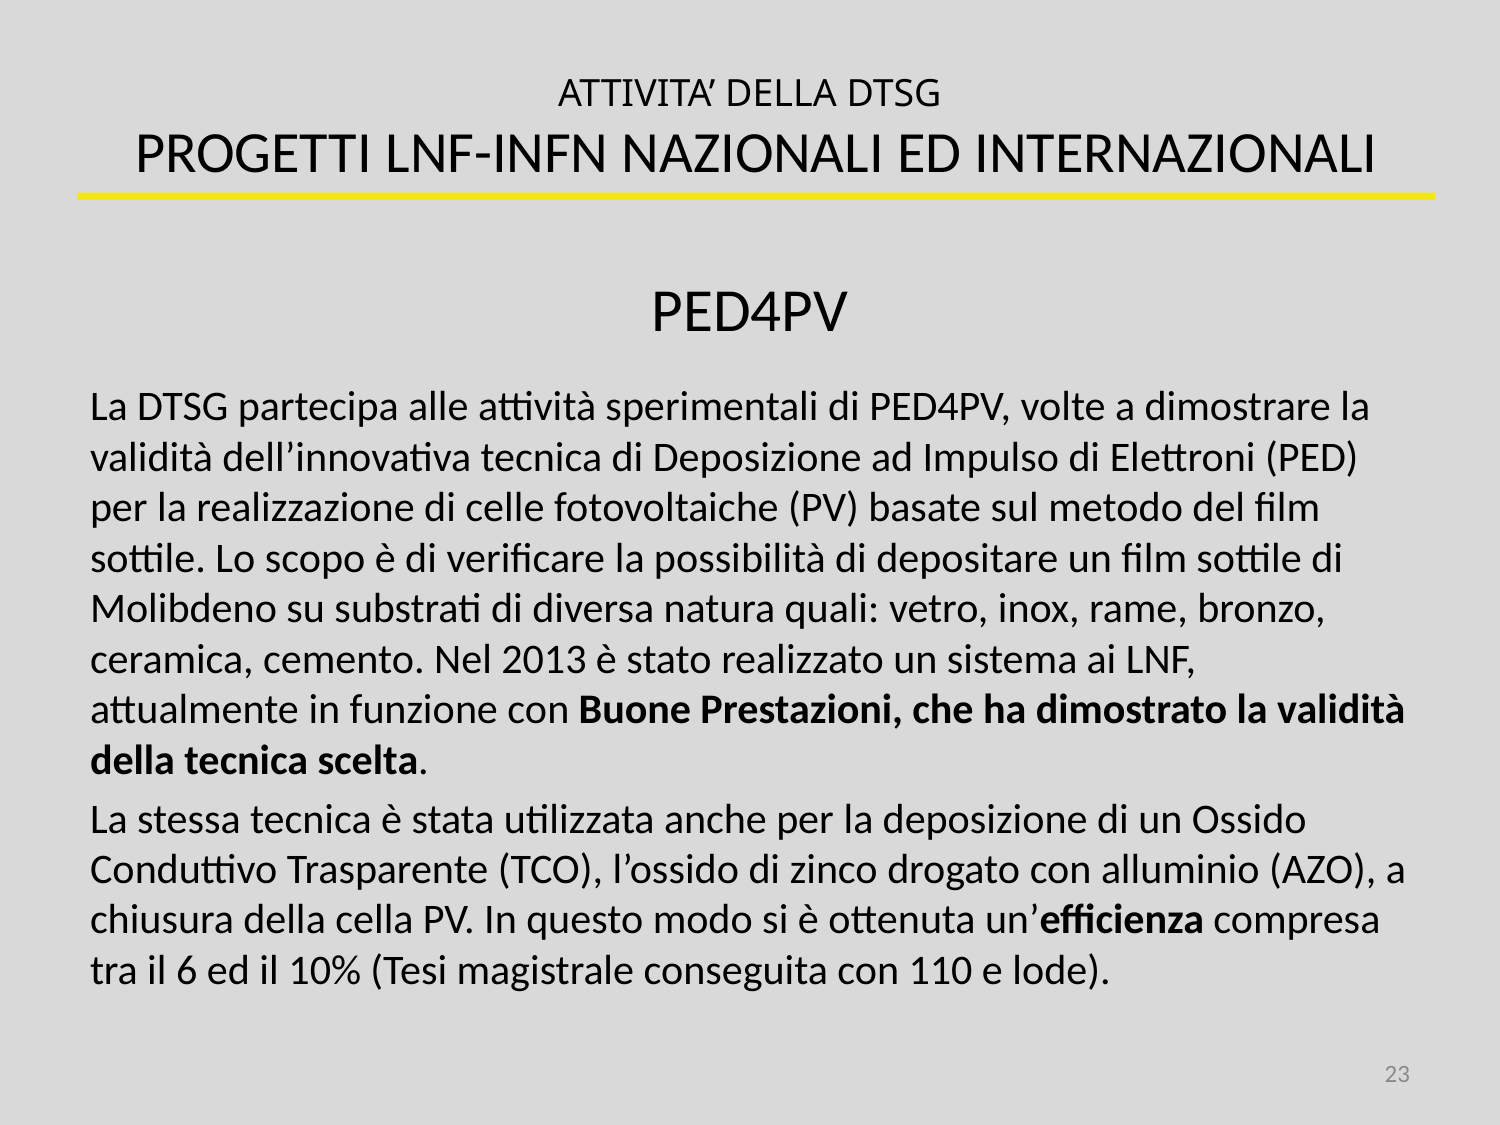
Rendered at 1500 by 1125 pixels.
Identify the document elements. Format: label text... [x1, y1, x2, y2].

list PED4PV La DTSG partecipa alle attività sperimentali di PED4PV, volte a dimostrare la validità dell’innovativa tecnica di Deposizione ad Impulso di Elettroni (PED) per la realizzazione di celle fotovoltaiche (PV) basate sul metodo del film sottile. Lo scopo è di verificare la possibilità di depositare un film sottile di Molibdeno su substrati di diversa natura quali: vetro, inox, rame, bronzo, ceramica, cemento. Nel 2013 è stato realizzato un sistema ai LNF, attualmente in funzione con Buone Prestazioni, che ha dimostrato la validità della tecnica scelta. La stessa tecnica è stata utilizzata anche per la deposizione di un Ossido Conduttivo Trasparente (TCO), l’ossido di zinco drogato con alluminio (AZO), a chiusura della cella PV. In questo modo si è ottenuta un’efficienza compresa tra il 6 ed il 10% (Tesi magistrale conseguita con 110 e lode). [75, 262, 1425, 1005]
slide_number 23 [1074, 1042, 1425, 1103]
text_box ATTIVITA’ DELLA DTSG PROGETTI LNF-INFN NAZIONALI ED INTERNAZIONALI [74, 45, 1425, 209]
